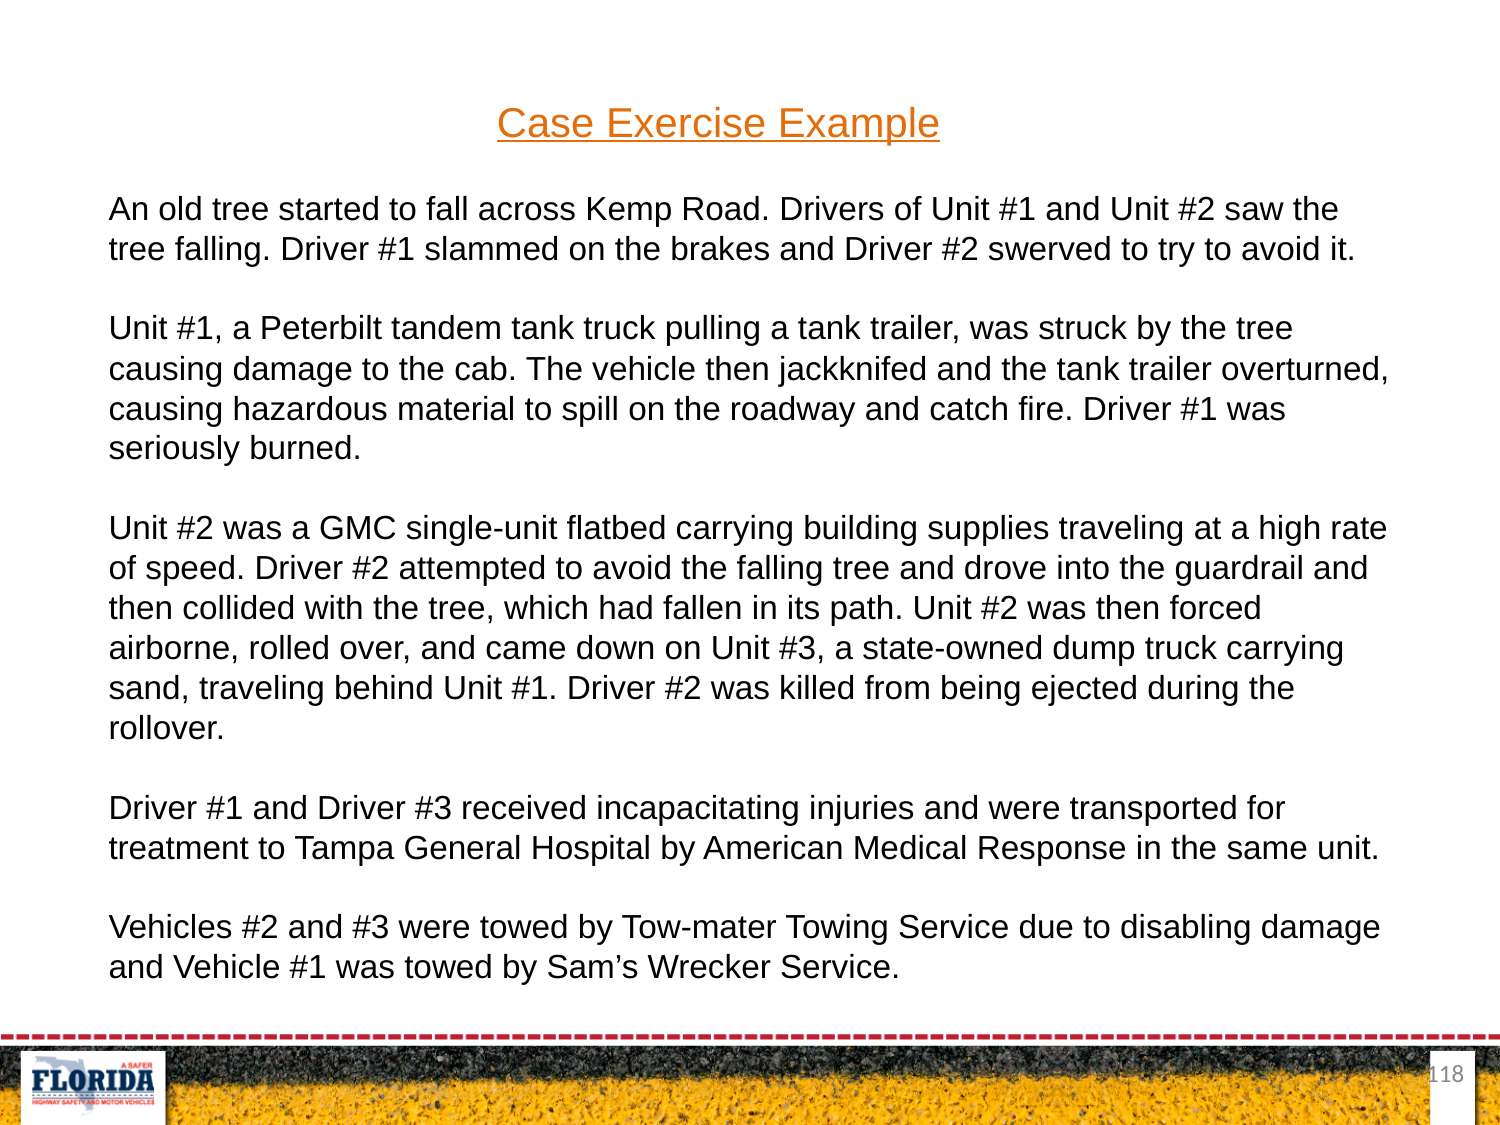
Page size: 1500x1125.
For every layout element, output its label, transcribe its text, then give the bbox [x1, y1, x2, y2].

slide_number 118 [1129, 1042, 1480, 1103]
text_box Case Exercise Example [124, 88, 1313, 154]
picture [0, 0, 1500, 1125]
text_box An old tree started to fall across Kemp Road. Drivers of Unit #1 and Unit #2 saw the tree falling. Driver #1 slammed on the brakes and Driver #2 swerved to try to avoid it. Unit #1, a Peterbilt tandem tank truck pulling a tank trailer, was struck by the tree causing damage to the cab. The vehicle then jackknifed and the tank trailer overturned, causing hazardous material to spill on the roadway and catch fire. Driver #1 was seriously burned. Unit #2 was a GMC single-unit flatbed carrying building supplies traveling at a high rate of speed. Driver #2 attempted to avoid the falling tree and drove into the guardrail and then collided with the tree, which had fallen in its path. Unit #2 was then forced airborne, rolled over, and came down on Unit #3, a state-owned dump truck carrying sand, traveling behind Unit #1. Driver #2 was killed from being ejected during the rollover. Driver #1 and Driver #3 received incapacitating injuries and were transported for treatment to Tampa General Hospital by American Medical Response in the same unit. Vehicles #2 and #3 were towed by Tow-mater Towing Service due to disabling damage and Vehicle #1 was towed by Sam’s Wrecker Service. [93, 179, 1407, 993]
